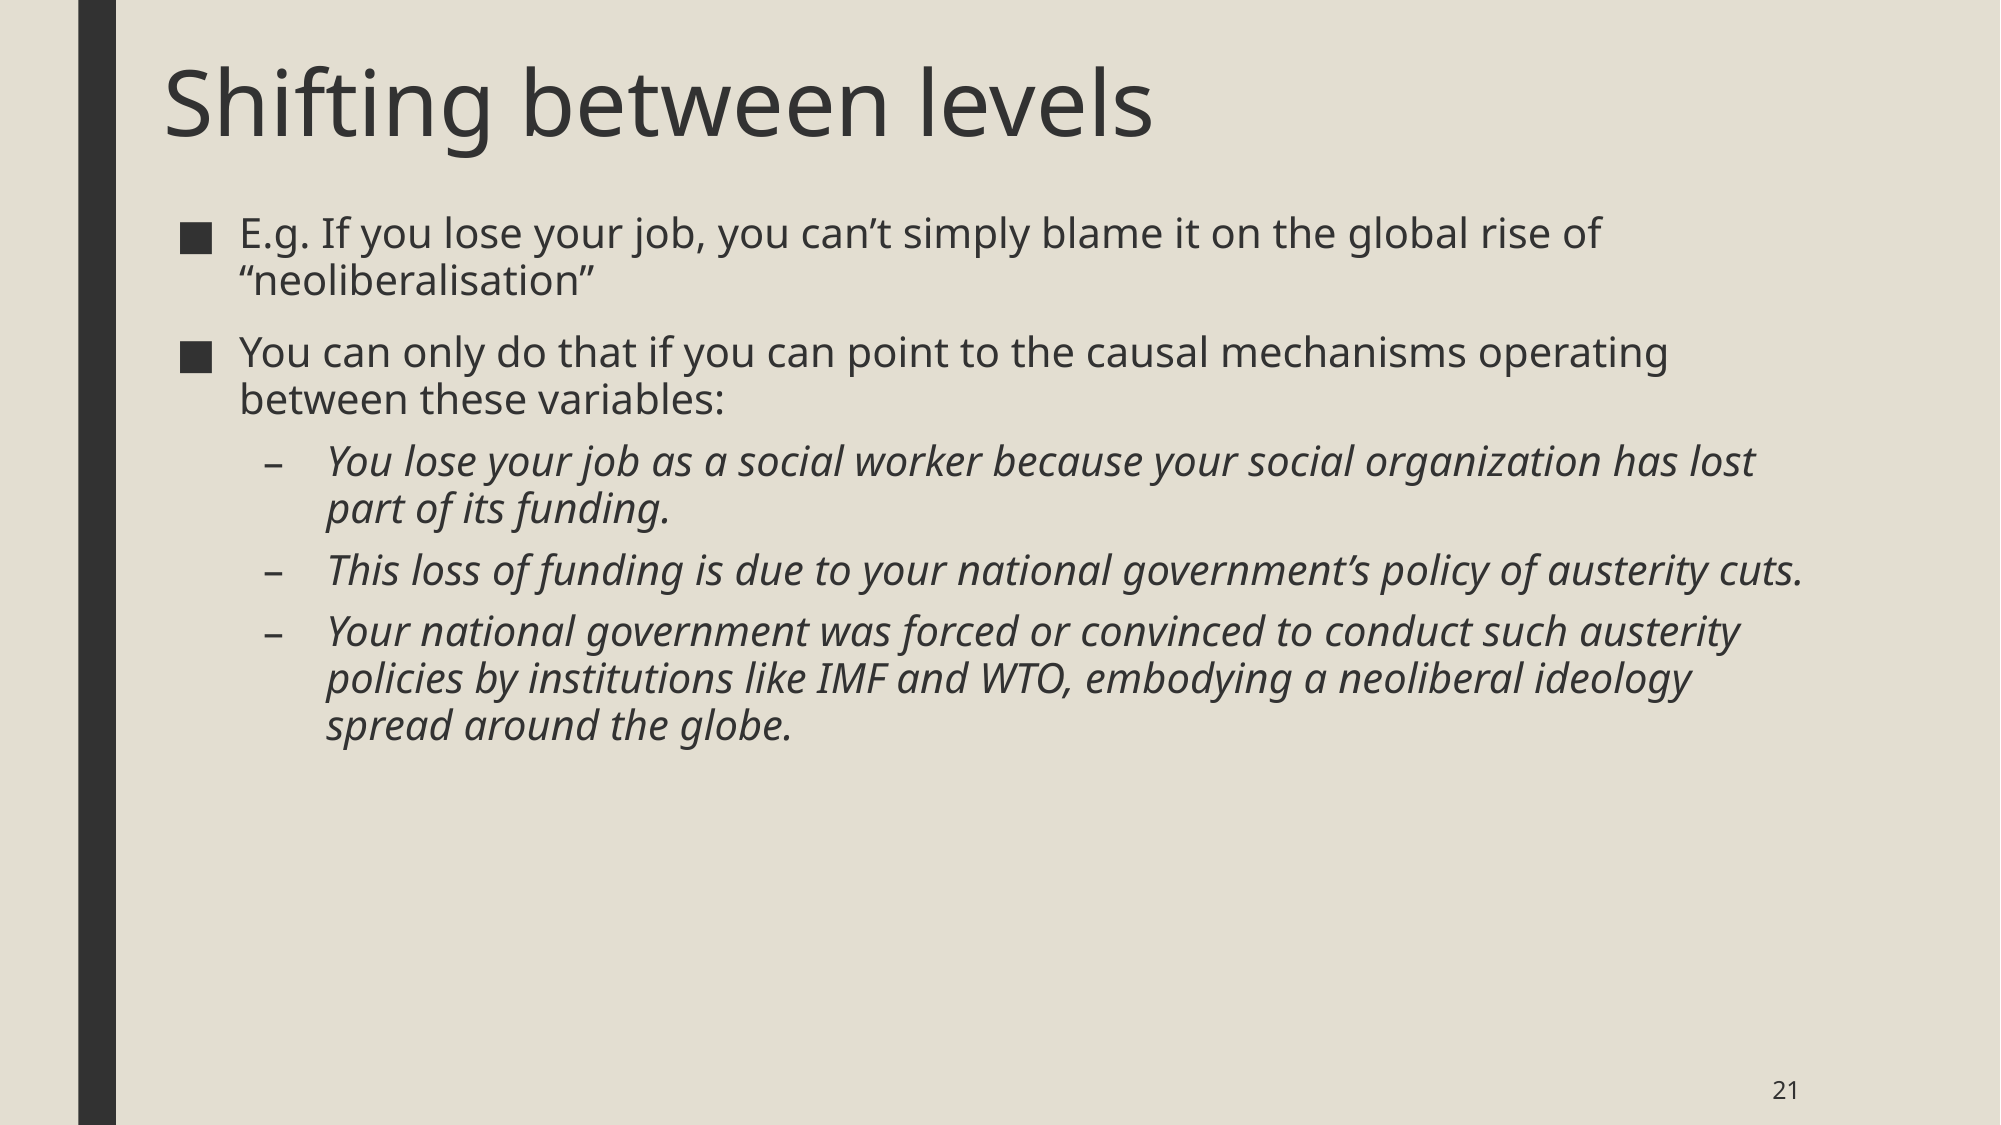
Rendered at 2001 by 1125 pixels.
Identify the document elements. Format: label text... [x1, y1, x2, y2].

slide_number 21 [1553, 1058, 1816, 1125]
title Shifting between levels [148, 50, 1724, 204]
list E.g. If you lose your job, you can’t simply blame it on the global rise of “neoliberalisation” You can only do that if you can point to the causal mechanisms operating between these variables: You lose your job as a social worker because your social organization has lost part of its funding. This loss of funding is due to your national government’s policy of austerity cuts. Your national government was forced or convinced to conduct such austerity policies by institutions like IMF and WTO, embodying a neoliberal ideology spread around the globe. [161, 203, 1839, 979]
